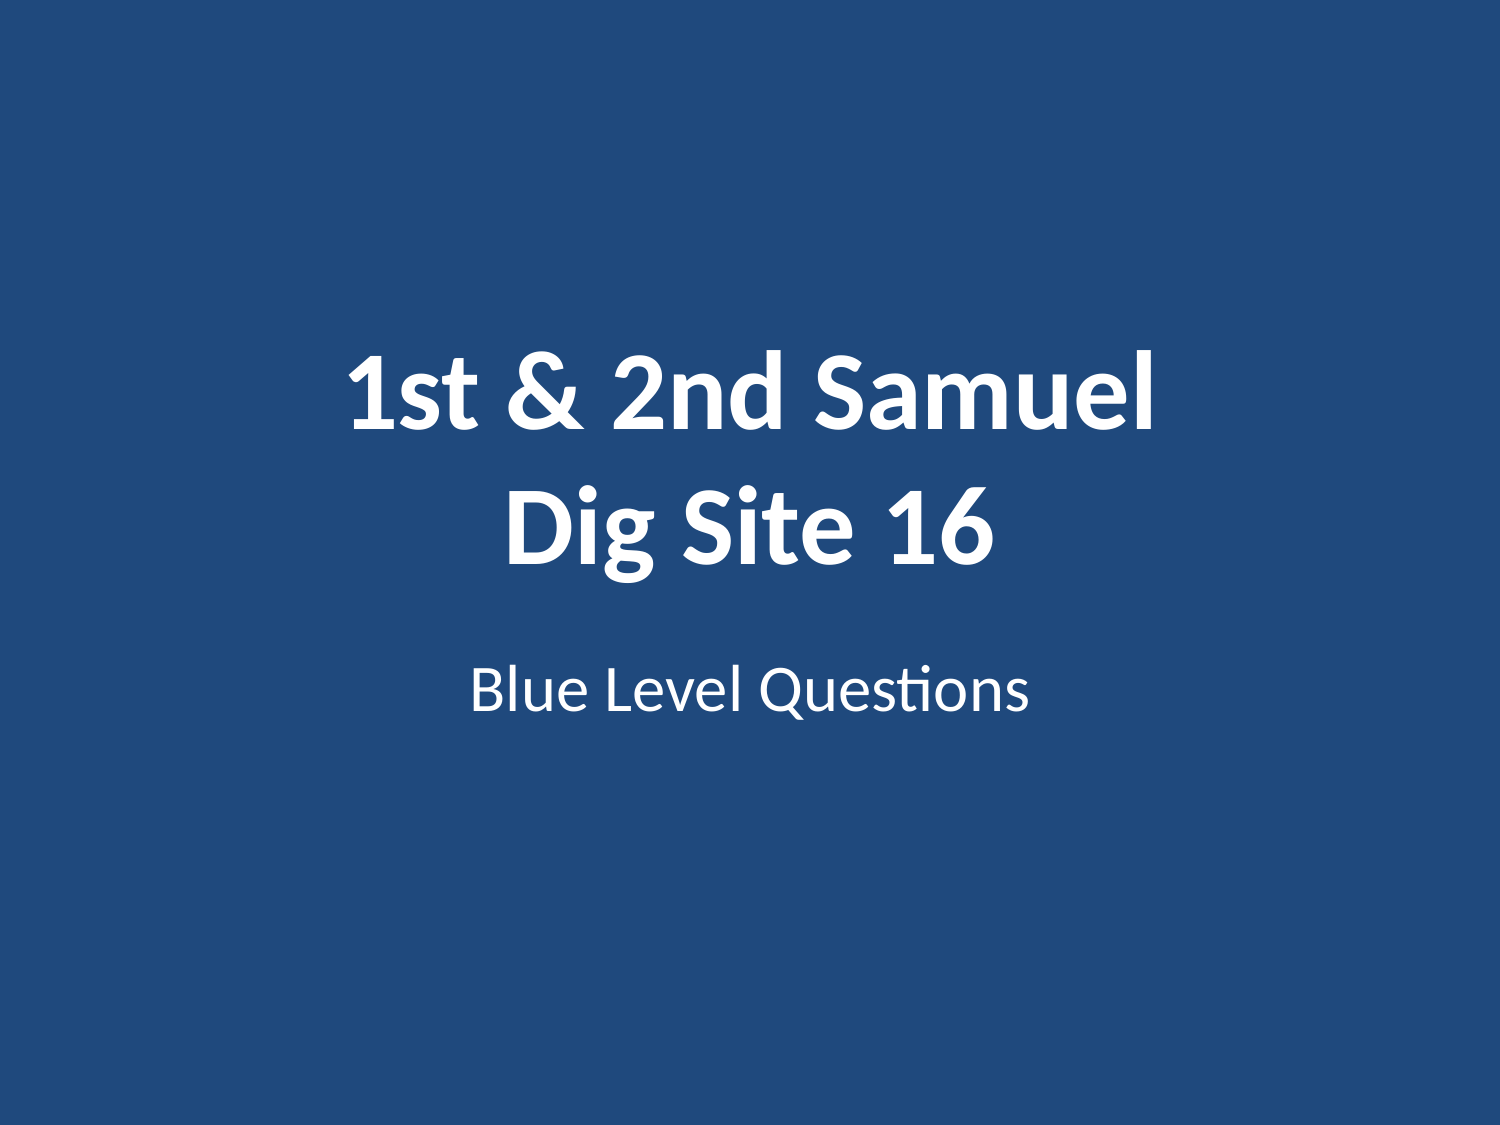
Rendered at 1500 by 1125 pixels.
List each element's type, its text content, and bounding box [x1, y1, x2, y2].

subtitle Blue Level Questions [225, 637, 1275, 925]
title 1st & 2nd Samuel Dig Site 16 [112, 312, 1388, 591]
